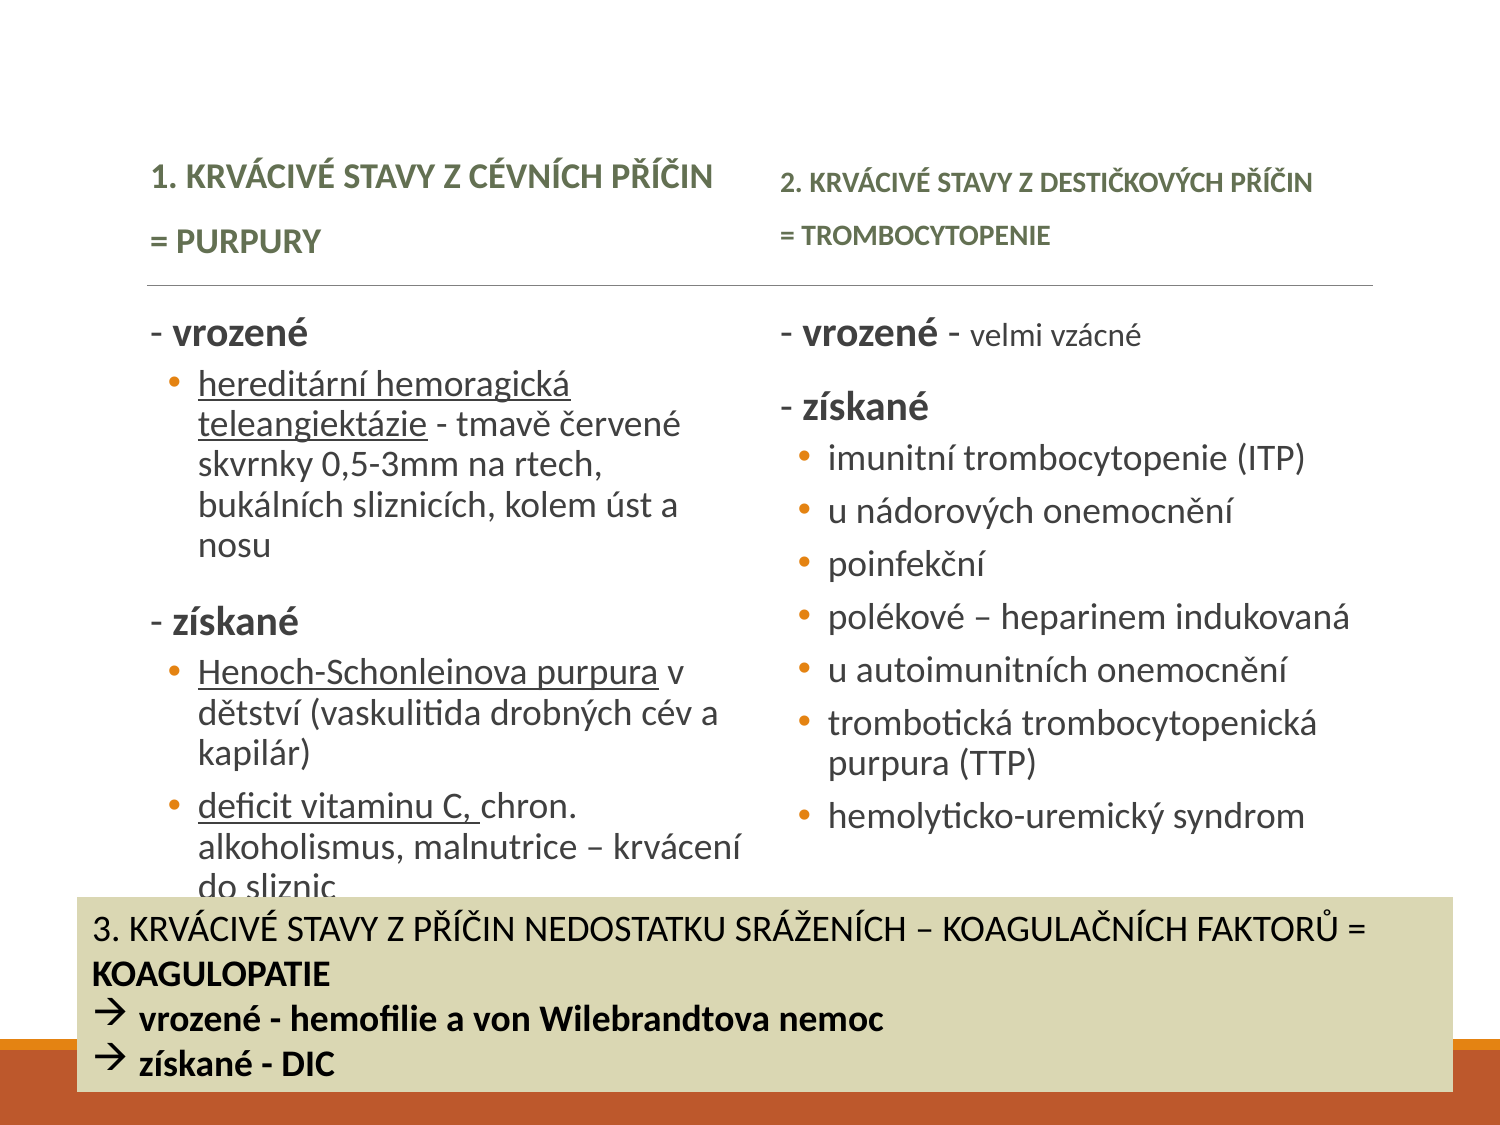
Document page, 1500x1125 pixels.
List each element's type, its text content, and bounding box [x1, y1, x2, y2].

list - vrozené hereditární hemoragická teleangiektázie - tmavě červené skvrnky 0,5-3mm na rtech, bukálních sliznicích, kolem úst a nosu - získané Henoch-Schonleinova purpura v dětství (vaskulitida drobných cév a kapilár) deficit vitaminu C, chron. alkoholismus, malnutrice – krvácení do sliznic [135, 302, 743, 897]
text_box 3. KRVÁCIVÉ STAVY Z PŘÍČIN NEDOSTATKU SRÁŽENÍCH – KOAGULAČNÍCH FAKTORŮ = KOAGULOPATIE vrozené - hemofilie a von Wilebrandtova nemoc získané - DIC [77, 897, 1453, 1092]
list 2. krvácivé stavy z destičkových příčin = TROMBOCYTOPENIE [765, 149, 1373, 270]
list - vrozené - velmi vzácné - získané imunitní trombocytopenie (ITP) u nádorových onemocnění poinfekční polékové – heparinem indukovaná u autoimunitních onemocnění trombotická trombocytopenická purpura (TTP) hemolyticko-uremický syndrom [765, 302, 1373, 897]
list 1. Krvácivé stavy z cévních příčin = purpury [135, 149, 743, 270]
